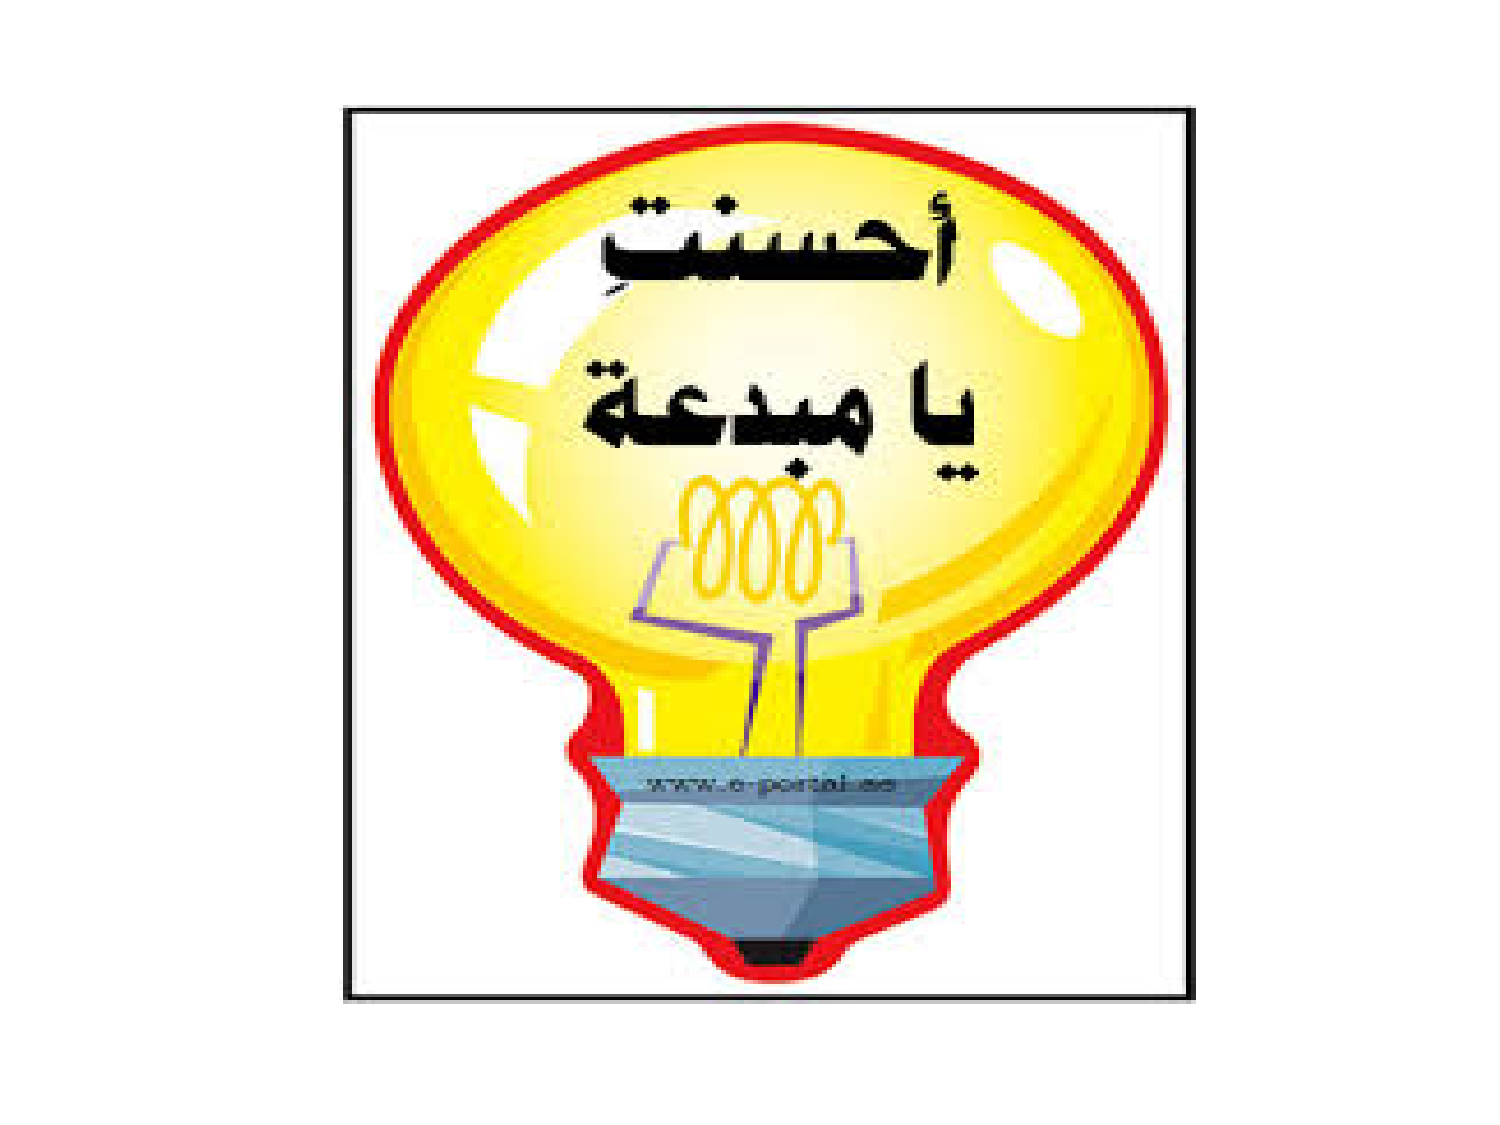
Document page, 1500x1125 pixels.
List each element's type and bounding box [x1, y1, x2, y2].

picture [339, 105, 1196, 1004]
